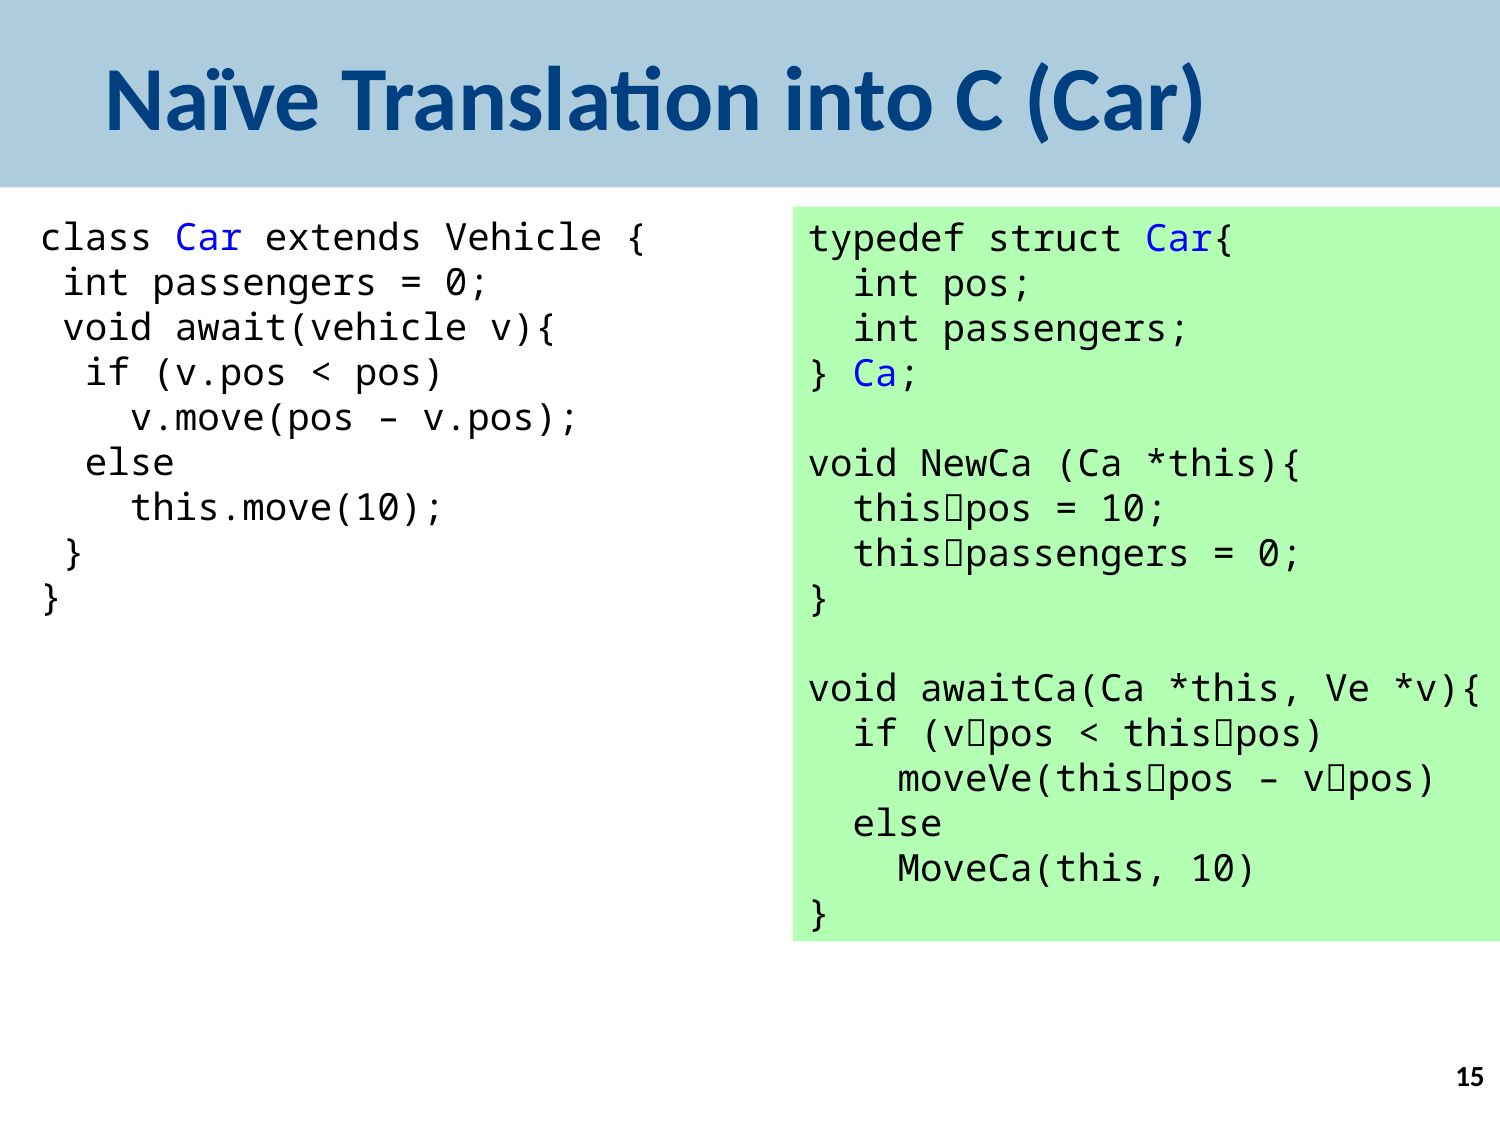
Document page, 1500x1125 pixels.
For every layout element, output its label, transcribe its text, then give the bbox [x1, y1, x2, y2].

slide_number 15 [1187, 1049, 1500, 1125]
text_box typedef struct Car{ int pos; int passengers; } Ca; void NewCa (Ca *this){ thispos = 10; thispassengers = 0; } void awaitCa(Ca *this, Ve *v){ if (vpos < thispos) moveVe(thispos – vpos) else MoveCa(this, 10) } [792, 206, 1500, 942]
text_box class Car extends Vehicle { int passengers = 0; void await(vehicle v){ if (v.pos < pos) v.move(pos – v.pos); else this.move(10); } } [25, 205, 776, 626]
title Naïve Translation into C (Car) [0, 0, 1500, 188]
